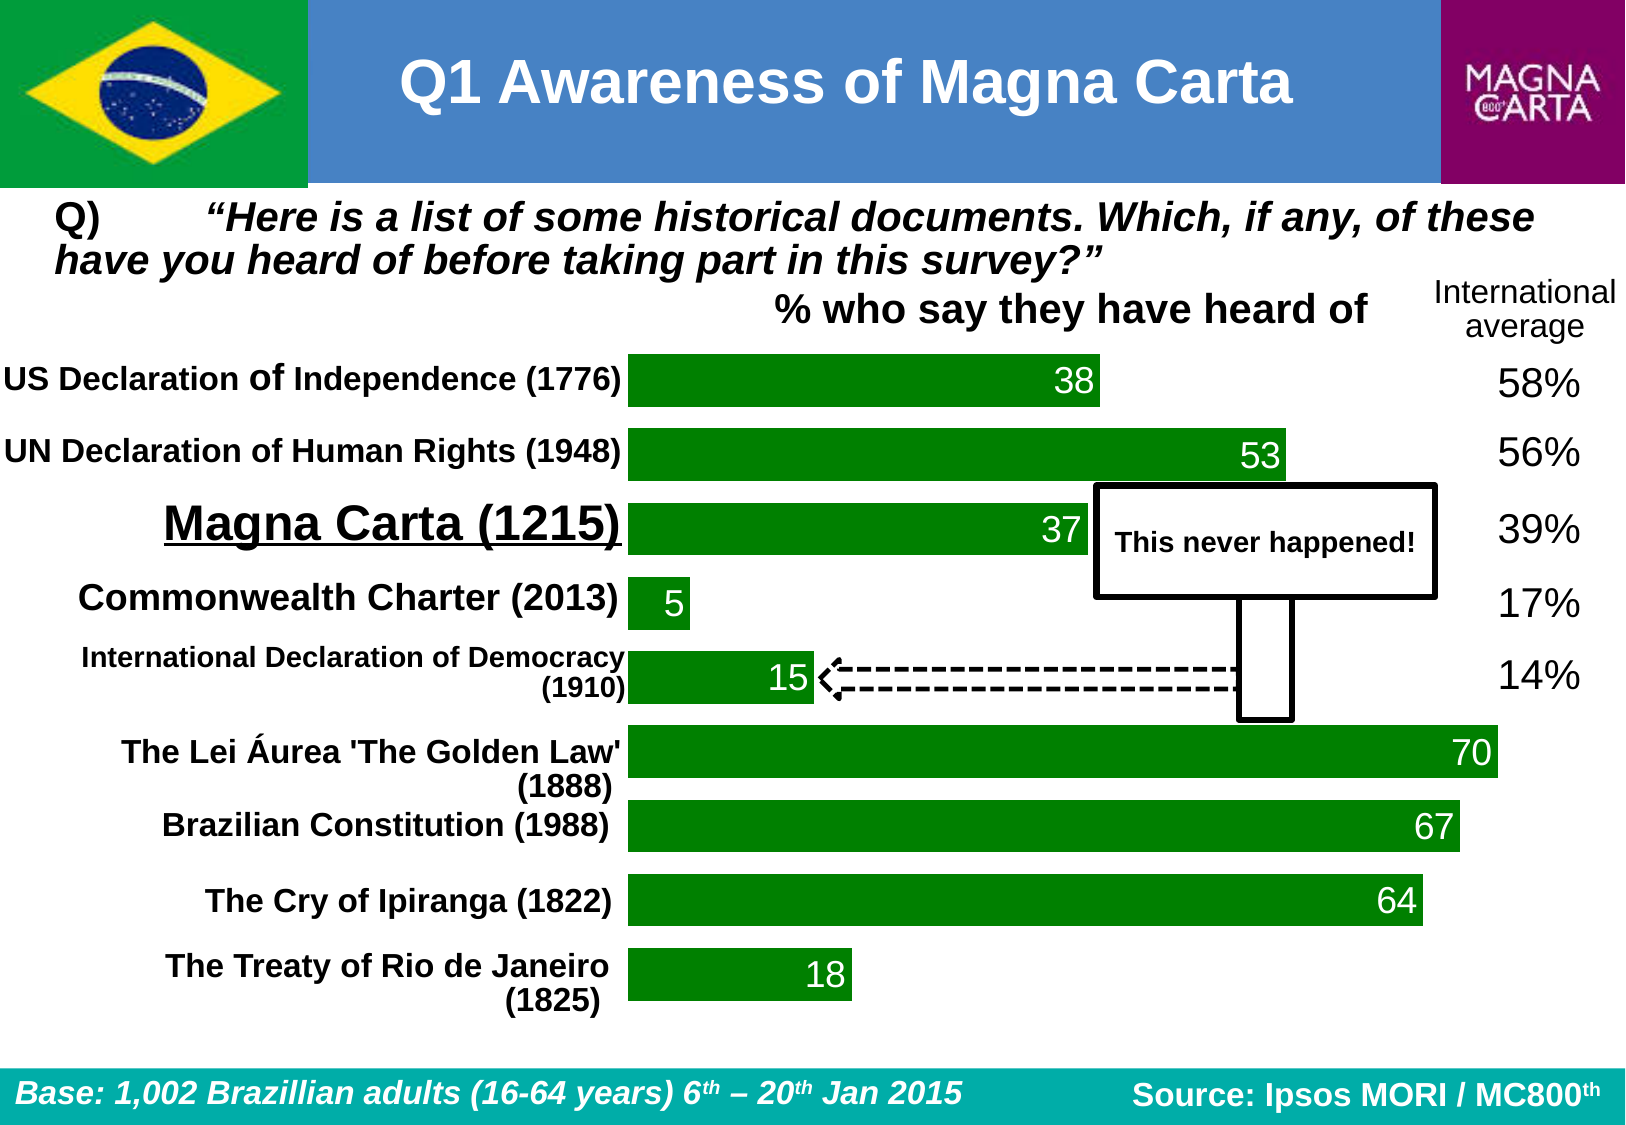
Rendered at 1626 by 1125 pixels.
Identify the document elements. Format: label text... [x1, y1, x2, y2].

text_box Base: 1,002 Brazillian adults (16-64 years) 6th – 20th Jan 2015 [0, 1070, 1162, 1125]
text_box Commonwealth Charter (2013) [0, 572, 596, 626]
text_box International Declaration of Democracy (1910) [0, 636, 596, 711]
text_box UN Declaration of Human Rights (1948) [0, 427, 596, 477]
text_box The Treaty of Rio de Janeiro (1825) [99, 942, 596, 1026]
text_box % who say they have heard of [629, 282, 1383, 340]
picture [0, 0, 1625, 188]
text_box The Cry of Ipiranga (1822) [0, 878, 596, 927]
text_box Source: Ipsos MORI / MC800th [1059, 1075, 1625, 1121]
title Q1 Awareness of Magna Carta [312, 43, 1412, 125]
text_box The Lei Áurea 'The Golden Law' (1888) [1, 729, 596, 812]
text_box Brazilian Constitution (1988) [16, 812, 596, 851]
text_box Magna Carta (1215) [111, 492, 596, 558]
chart [601, 343, 1625, 1066]
text_box International average [1407, 269, 1625, 341]
text_box US Declaration of Independence (1776) [0, 352, 596, 406]
text_box Q) “Here is a list of some historical documents. Which, if any, of these have you heard of before taking part in this survey?” [39, 190, 1579, 291]
